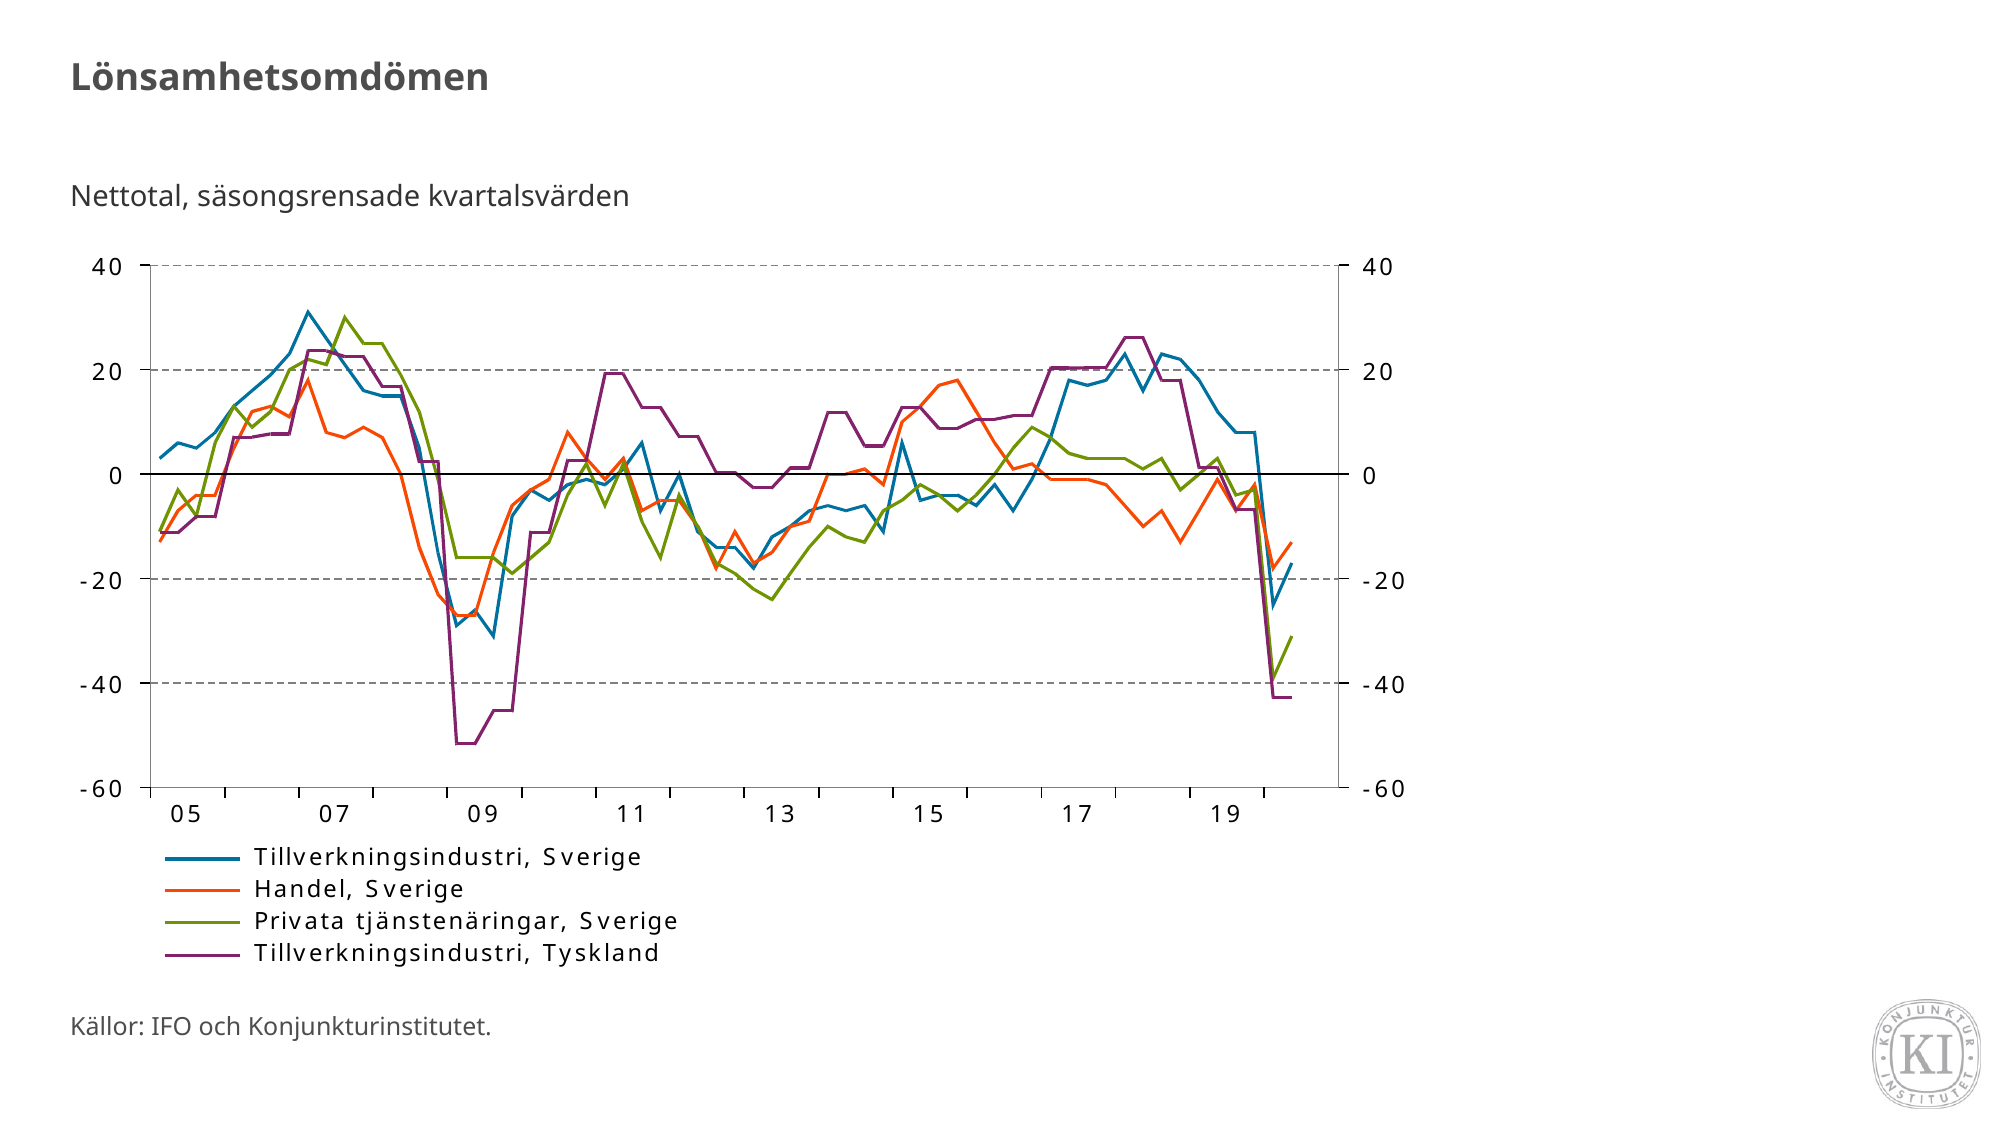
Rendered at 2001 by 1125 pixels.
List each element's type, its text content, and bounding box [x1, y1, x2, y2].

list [30, 228, 1453, 995]
title Lönsamhetsomdömen [55, 45, 1476, 128]
picture [1872, 999, 1981, 1109]
subtitle Källor: IFO och Konjunkturinstitutet. [55, 1003, 1476, 1106]
list Nettotal, säsongsrensade kvartalsvärden [55, 137, 1476, 220]
